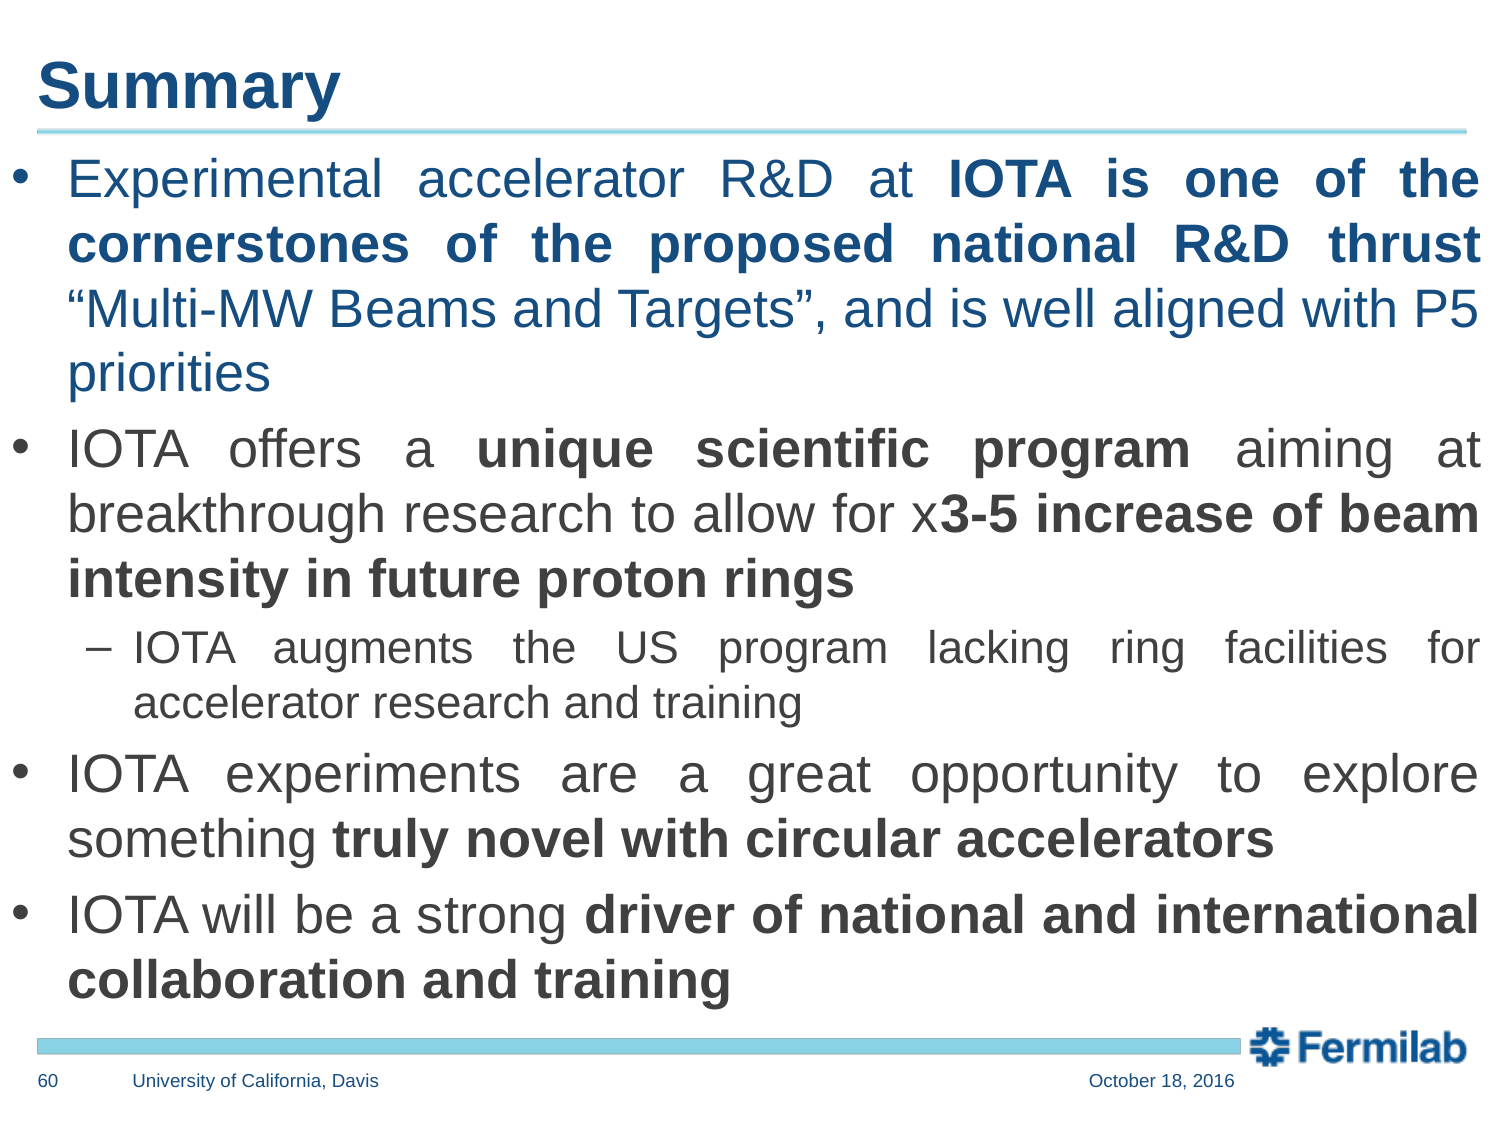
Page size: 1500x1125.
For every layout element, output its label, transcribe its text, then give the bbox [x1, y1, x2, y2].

footer University of California, Davis [132, 1068, 1014, 1109]
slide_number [1058, 1068, 1235, 1109]
title Summary [37, 17, 1463, 123]
list Experimental accelerator R&D at IOTA is one of the cornerstones of the proposed national R&D thrust “Multi-MW Beams and Targets”, and is well aligned with P5 priorities IOTA offers a unique scientific program aiming at breakthrough research to allow for x3-5 increase of beam intensity in future proton rings IOTA augments the US program lacking ring facilities for accelerator research and training IOTA experiments are a great opportunity to explore something truly novel with circular accelerators IOTA will be a strong driver of national and international collaboration and training [10, 142, 1482, 962]
slide_number 60 [37, 1068, 111, 1109]
